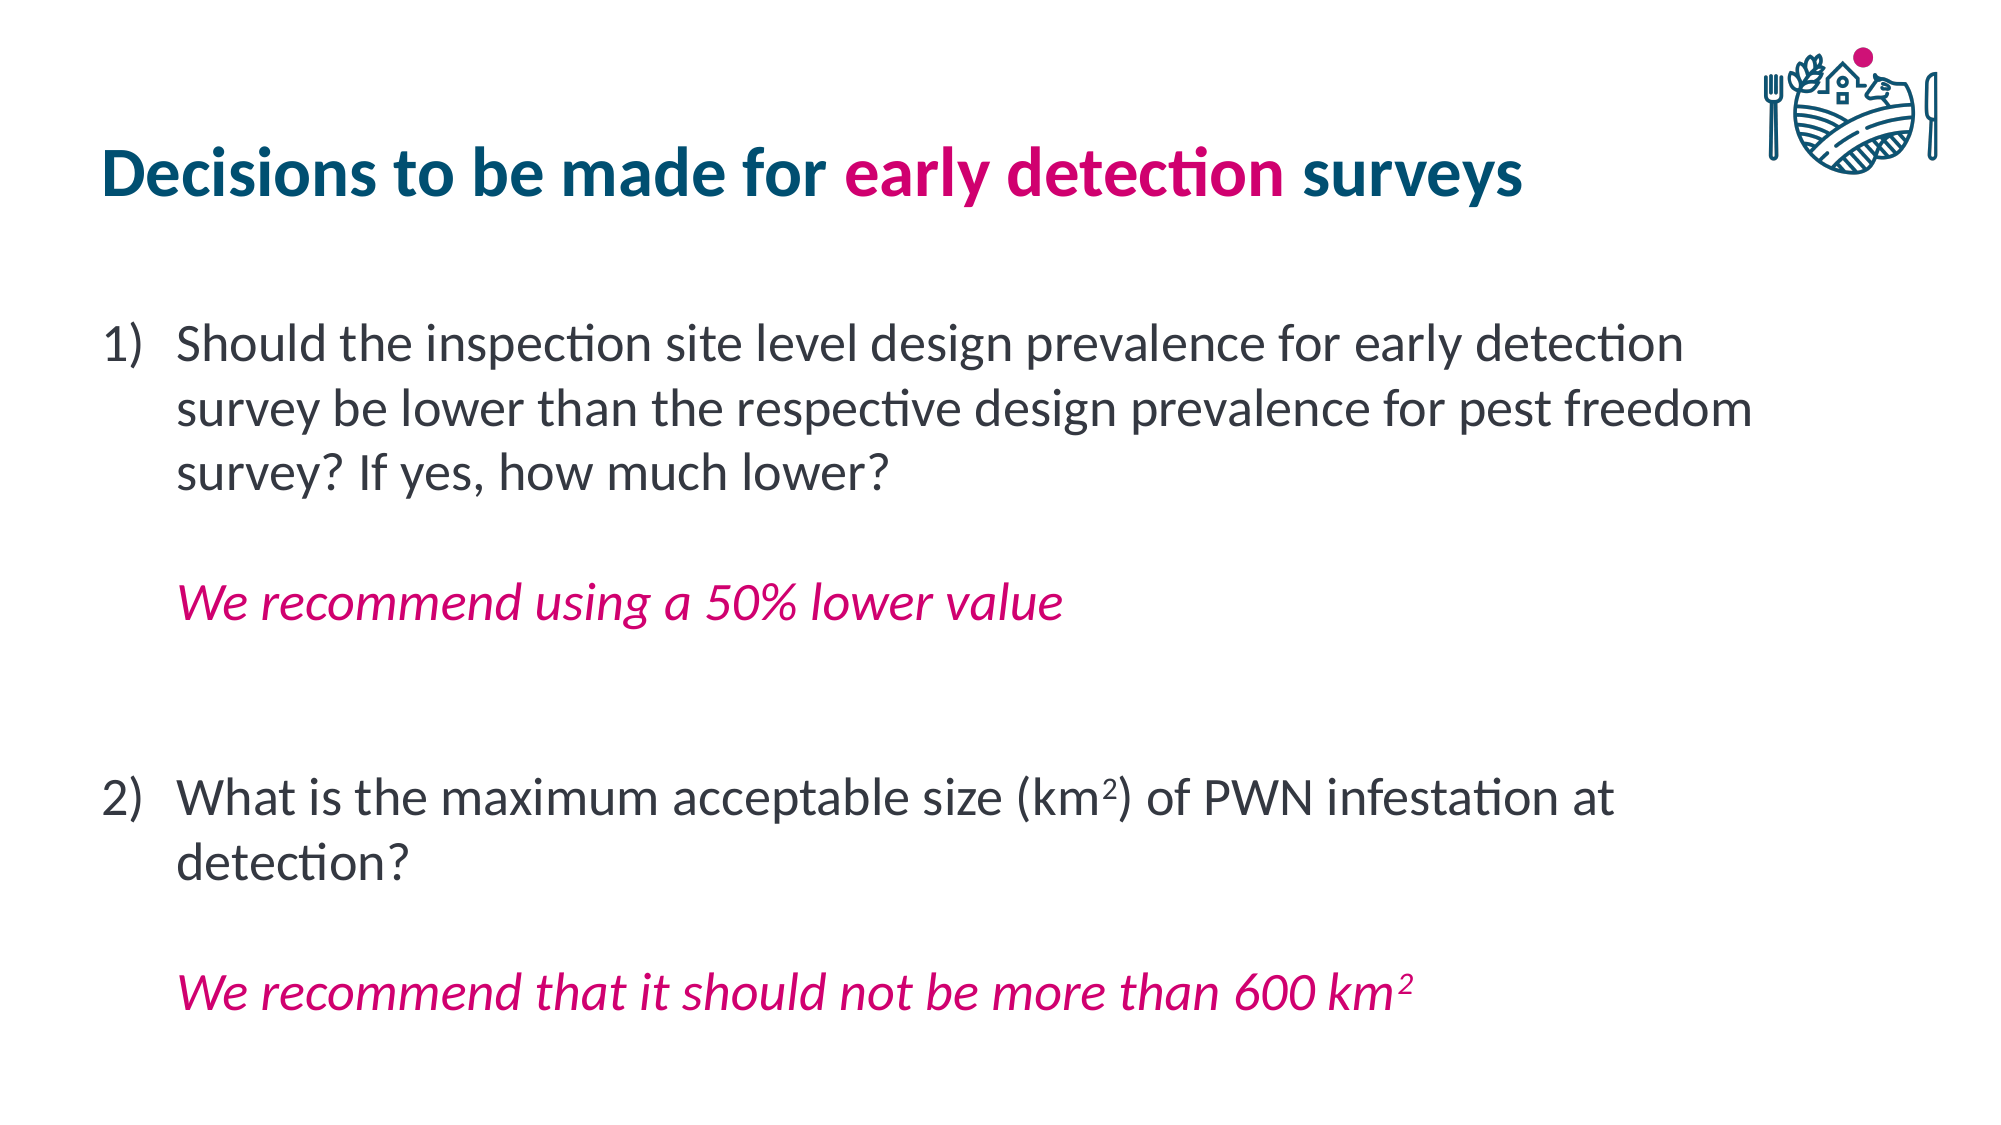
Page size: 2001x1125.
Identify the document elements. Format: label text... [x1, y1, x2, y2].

picture [1758, 32, 1945, 182]
title Decisions to be made for early detection surveys [86, 59, 1812, 278]
list Should the inspection site level design prevalence for early detection survey be lower than the respective design prevalence for pest freedom survey? If yes, how much lower? We recommend using a 50% lower value What is the maximum acceptable size (km2) of PWN infestation at detection? We recommend that it should not be more than 600 km2 [86, 299, 1812, 1014]
